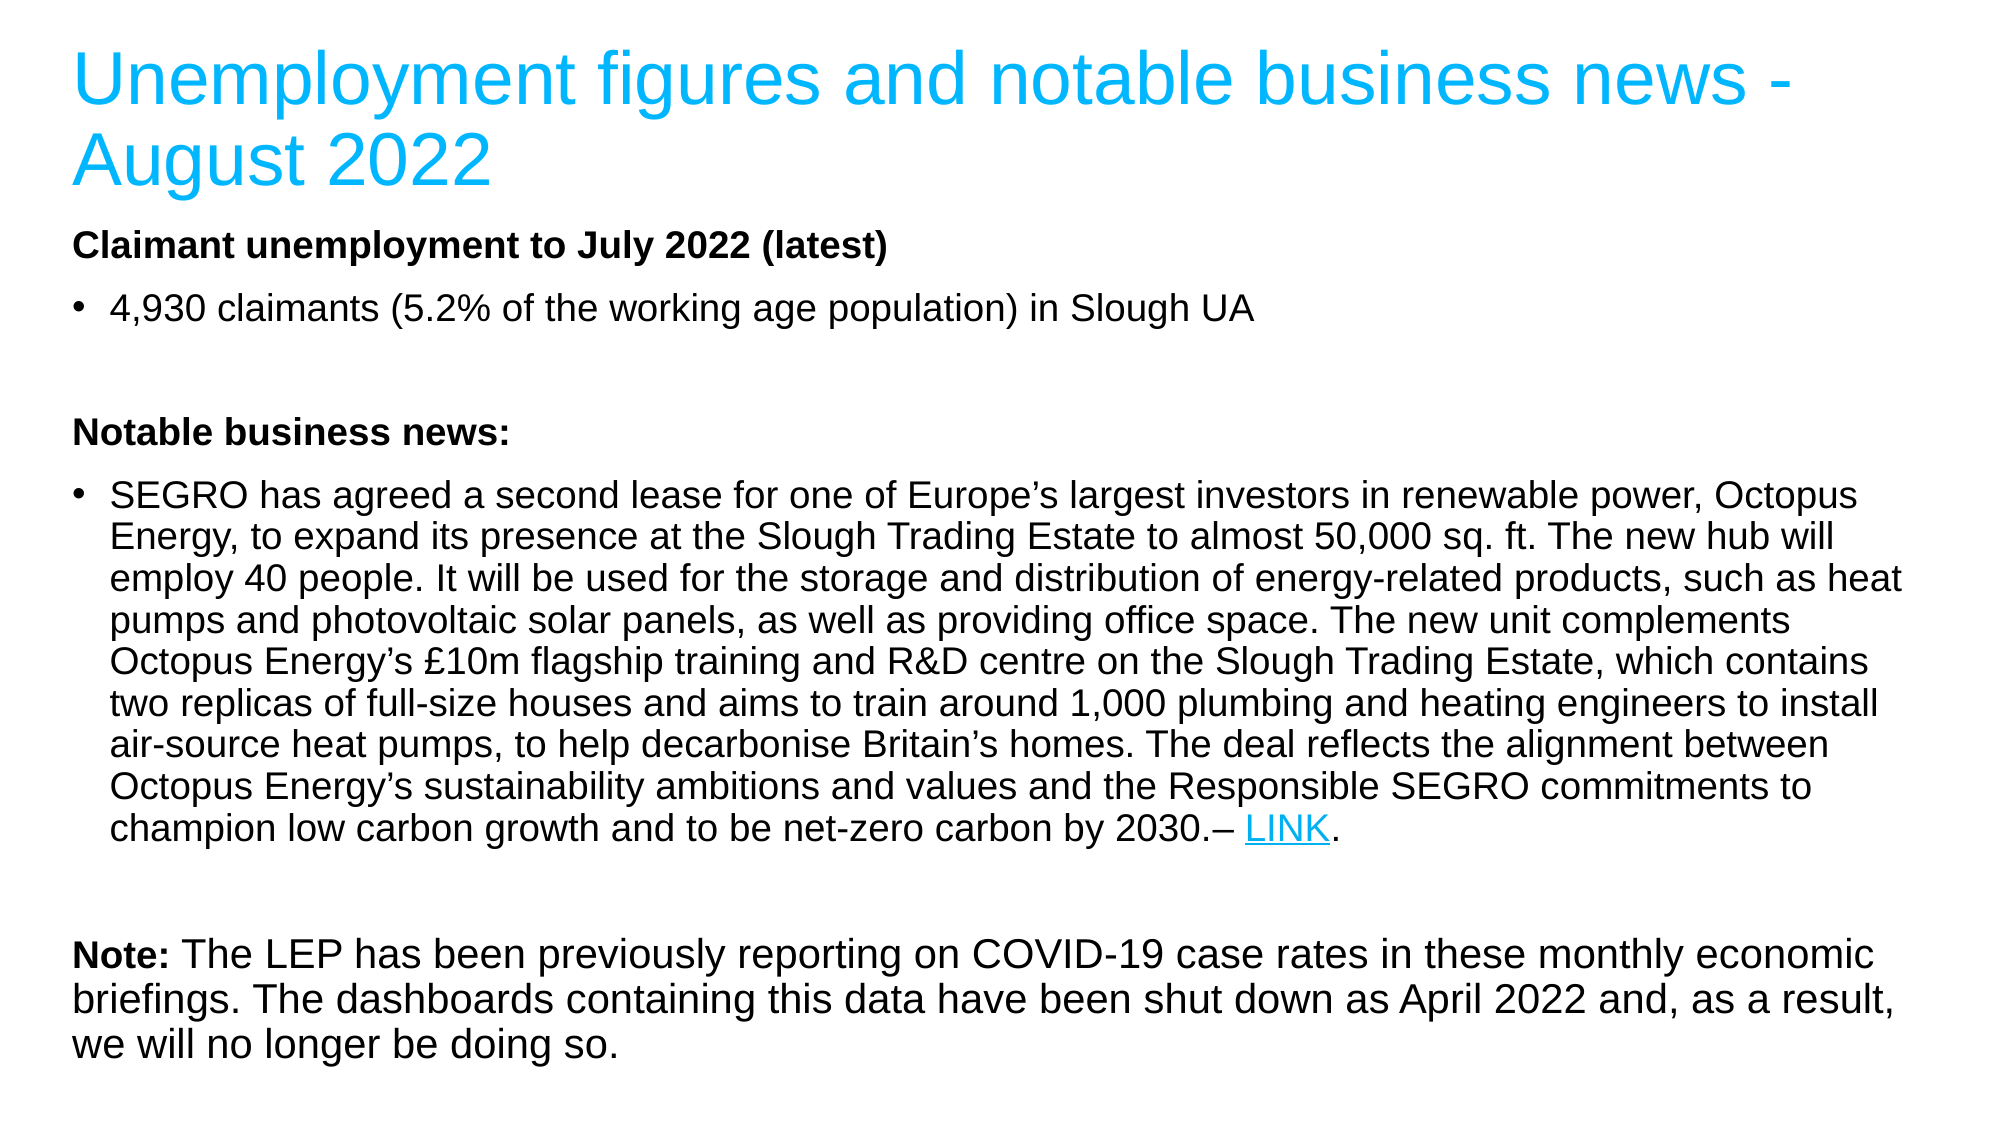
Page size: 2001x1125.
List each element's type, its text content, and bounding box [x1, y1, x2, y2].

list Claimant unemployment to July 2022 (latest) 4,930 claimants (5.2% of the working age population) in Slough UA Notable business news: SEGRO has agreed a second lease for one of Europe’s largest investors in renewable power, Octopus Energy, to expand its presence at the Slough Trading Estate to almost 50,000 sq. ft. The new hub will employ 40 people. It will be used for the storage and distribution of energy-related products, such as heat pumps and photovoltaic solar panels, as well as providing office space. The new unit complements Octopus Energy’s £10m flagship training and R&D centre on the Slough Trading Estate, which contains two replicas of full-size houses and aims to train around 1,000 plumbing and heating engineers to install air-source heat pumps, to help decarbonise Britain’s homes. The deal reflects the alignment between Octopus Energy’s sustainability ambitions and values and the Responsible SEGRO commitments to champion low carbon growth and to be net-zero carbon by 2030.– LINK. Note: The LEP has been previously reporting on COVID-19 case rates in these monthly economic briefings. The dashboards containing this data have been shut down as April 2022 and, as a result, we will no longer be doing so. [57, 217, 1943, 1034]
title Unemployment figures and notable business news - August 2022 [57, 40, 1840, 202]
